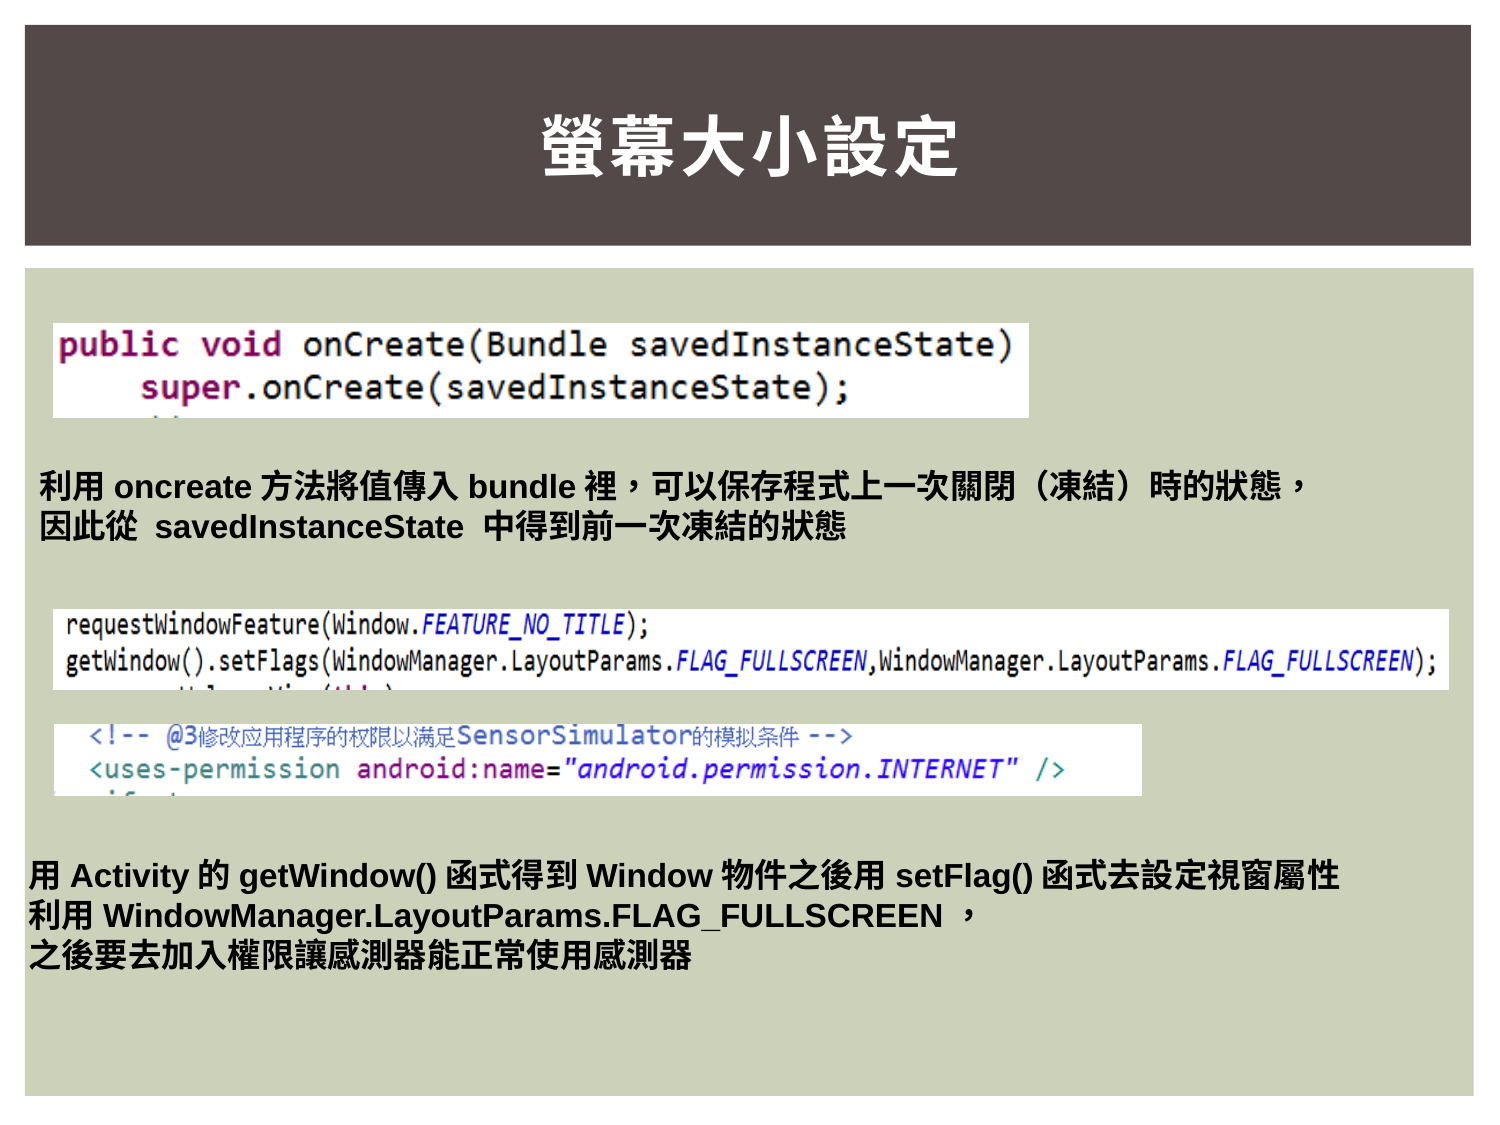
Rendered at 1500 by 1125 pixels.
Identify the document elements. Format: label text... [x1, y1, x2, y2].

text_box [0, 0, 1500, 75]
text_box 利用oncreate方法將值傳入bundle裡，可以保存程式上一次關閉（凍結）時的狀態， 因此從 savedInstanceState 中得到前一次凍結的狀態 [24, 446, 1332, 609]
picture [52, 322, 1029, 418]
title 螢幕大小設定 [62, 165, 1438, 232]
picture [54, 723, 1142, 796]
text_box 用Activity的getWindow()函式得到Window物件之後用setFlag()函式去設定視窗屬性 利用WindowManager.LayoutParams.FLAG_FULLSCREEN， 之後要去加入權限讓感測器能正常使用感測器 [13, 846, 1356, 982]
picture [52, 609, 1450, 690]
title 螢幕大小設定 [62, 75, 1438, 163]
